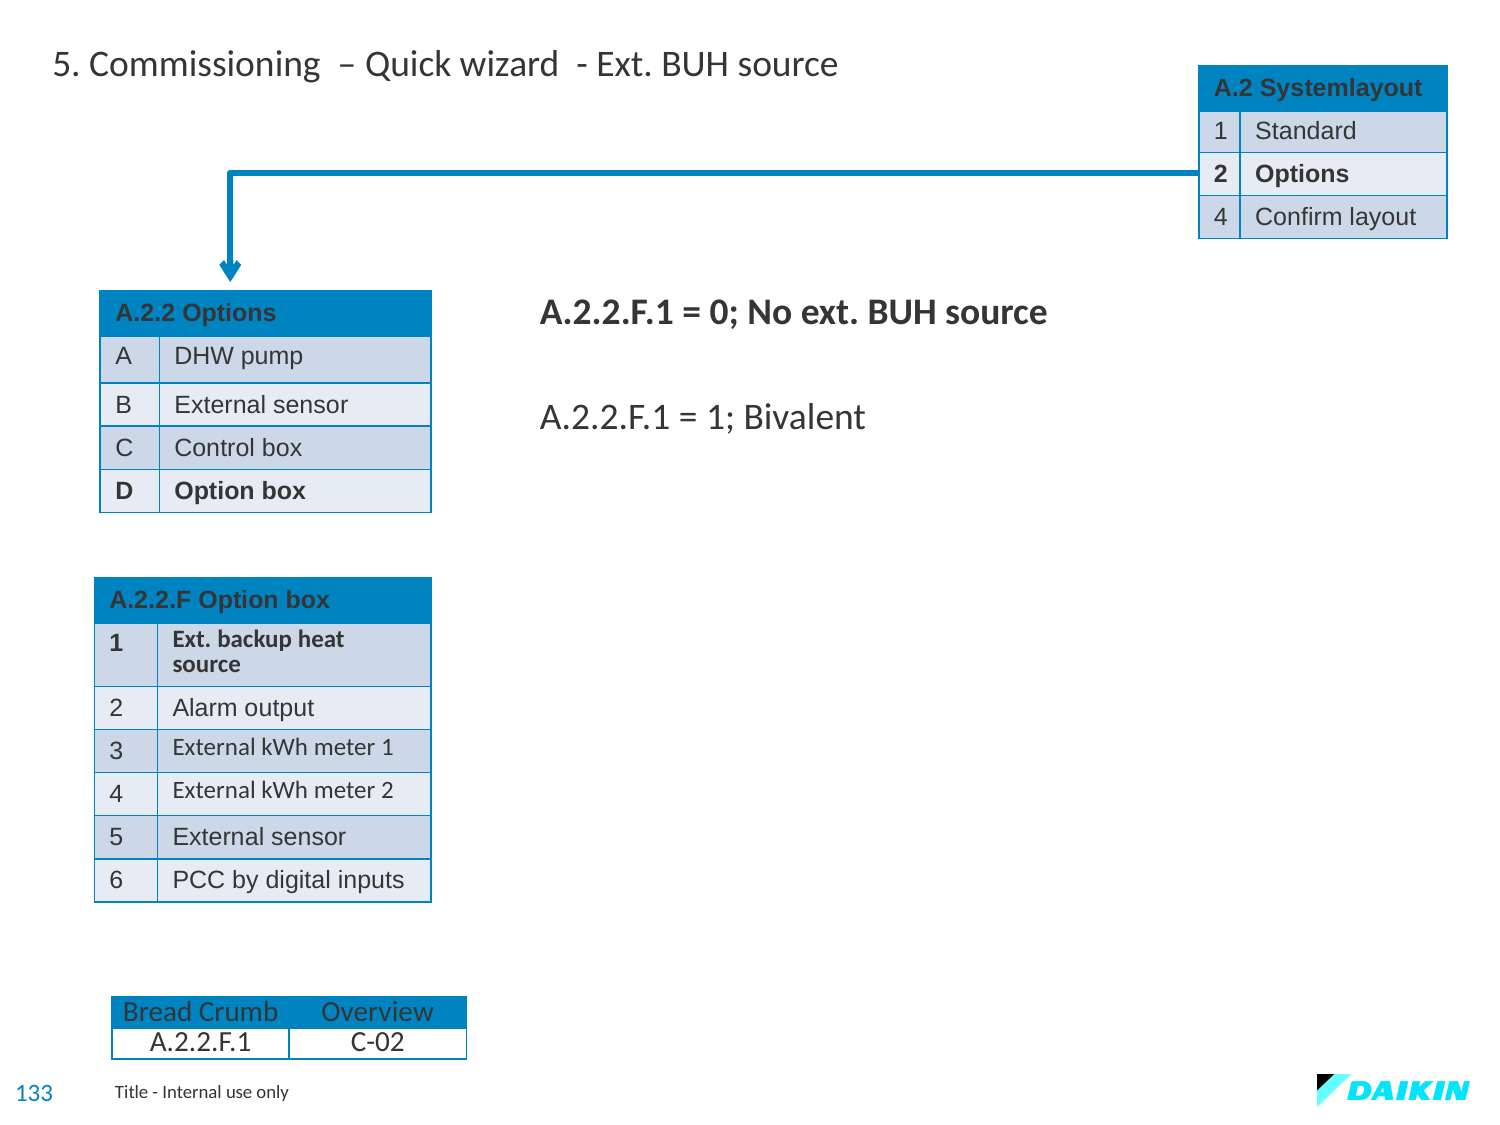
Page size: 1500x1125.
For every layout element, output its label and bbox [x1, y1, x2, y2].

table_cell [1200, 153, 1239, 195]
table_cell [1200, 112, 1239, 152]
table_cell [160, 427, 430, 469]
table_cell [1200, 196, 1239, 238]
table_cell [160, 470, 430, 512]
slide_number [0, 1050, 100, 1125]
table_cell [158, 624, 430, 686]
table_cell [160, 337, 430, 382]
table_header [95, 579, 430, 619]
table_cell [158, 773, 430, 815]
text_box [229, 172, 1200, 283]
table_cell [95, 816, 157, 858]
table_cell [113, 1029, 288, 1058]
table_cell [1241, 112, 1446, 152]
table_cell [95, 730, 157, 772]
table_cell [158, 860, 430, 901]
table_cell [158, 730, 430, 772]
table_cell [158, 687, 430, 729]
table_cell [160, 384, 430, 425]
table_cell [290, 1029, 466, 1058]
table_cell [95, 687, 157, 729]
table_header [290, 998, 466, 1027]
list [225, 239, 1275, 975]
list [37, 31, 1459, 130]
table_cell [95, 773, 157, 815]
footer [100, 1061, 575, 1122]
table_header [113, 998, 288, 1027]
table_cell [101, 384, 159, 425]
table_cell [1241, 153, 1446, 195]
table_header [101, 292, 430, 331]
table_cell [1241, 196, 1446, 238]
table_header [1200, 67, 1446, 107]
table_cell [158, 816, 430, 858]
table_cell [95, 624, 157, 686]
table_cell [101, 470, 159, 512]
table_cell [95, 860, 157, 901]
picture [1317, 1074, 1470, 1107]
table_cell [101, 427, 159, 469]
table_cell [101, 337, 159, 382]
